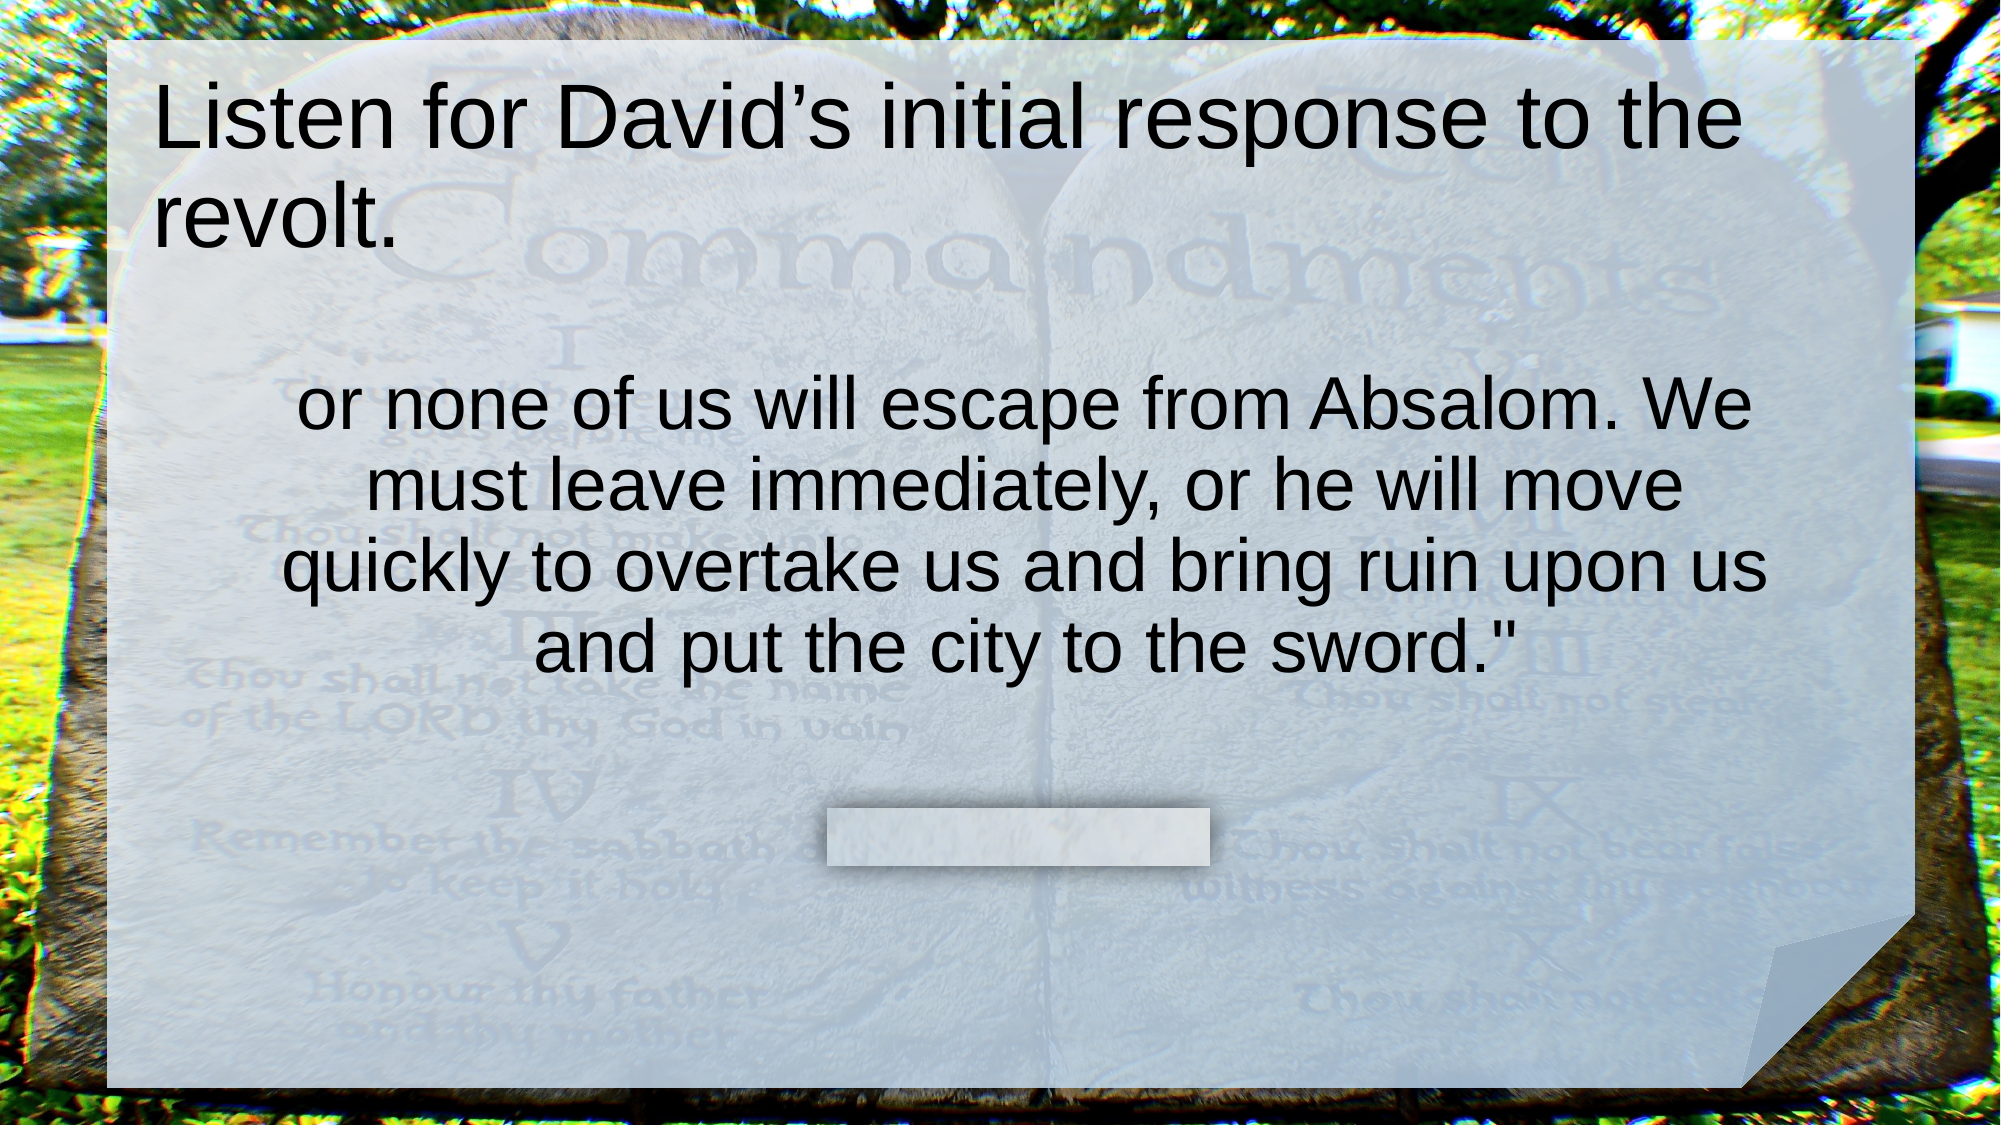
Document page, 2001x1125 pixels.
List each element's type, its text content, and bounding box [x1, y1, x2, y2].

title Listen for David’s initial response to the revolt. [137, 59, 1863, 278]
list or none of us will escape from Absalom. We must leave immediately, or he will move quickly to overtake us and bring ruin upon us and put the city to the sword." [248, 356, 1803, 1071]
picture [0, 0, 2001, 1125]
